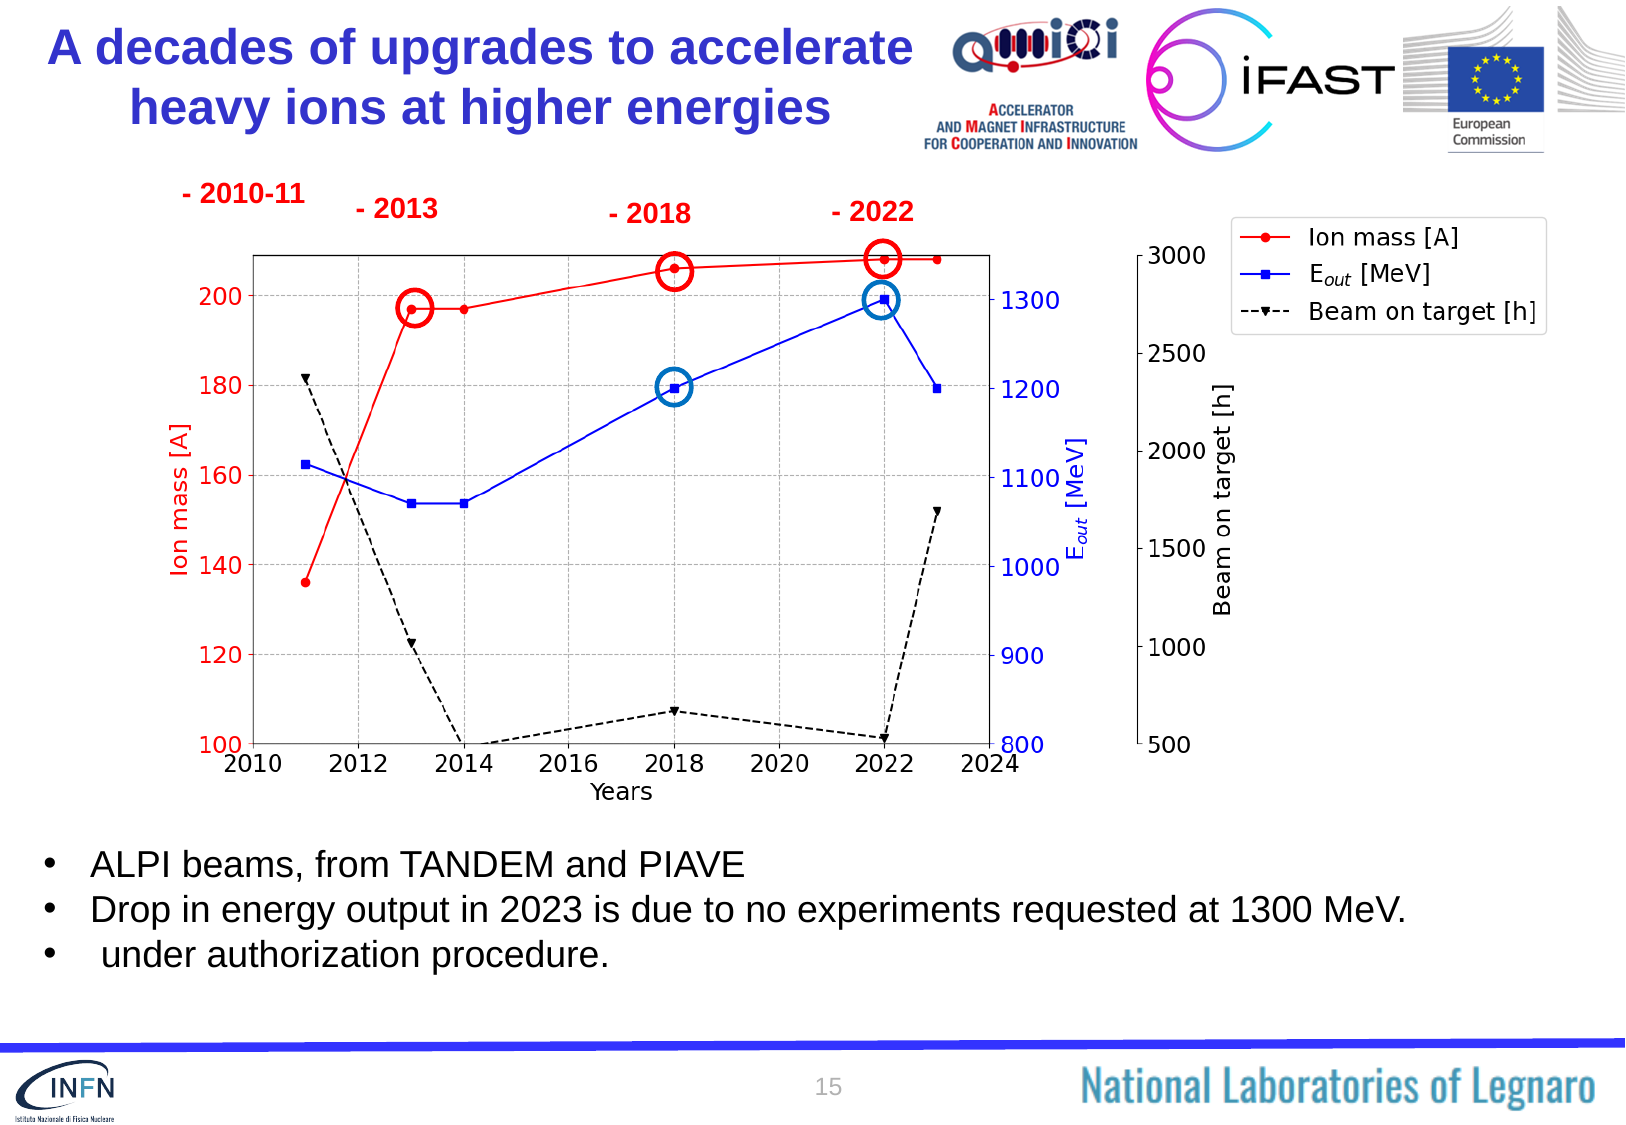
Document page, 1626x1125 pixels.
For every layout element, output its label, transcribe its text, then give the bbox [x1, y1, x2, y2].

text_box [158, 166, 1557, 813]
slide_number 15 [767, 1055, 858, 1116]
title A decades of upgrades to accelerate heavy ions at higher energies [14, 0, 947, 150]
picture [919, 6, 1625, 153]
picture [5, 1055, 122, 1125]
picture [1067, 1057, 1609, 1119]
